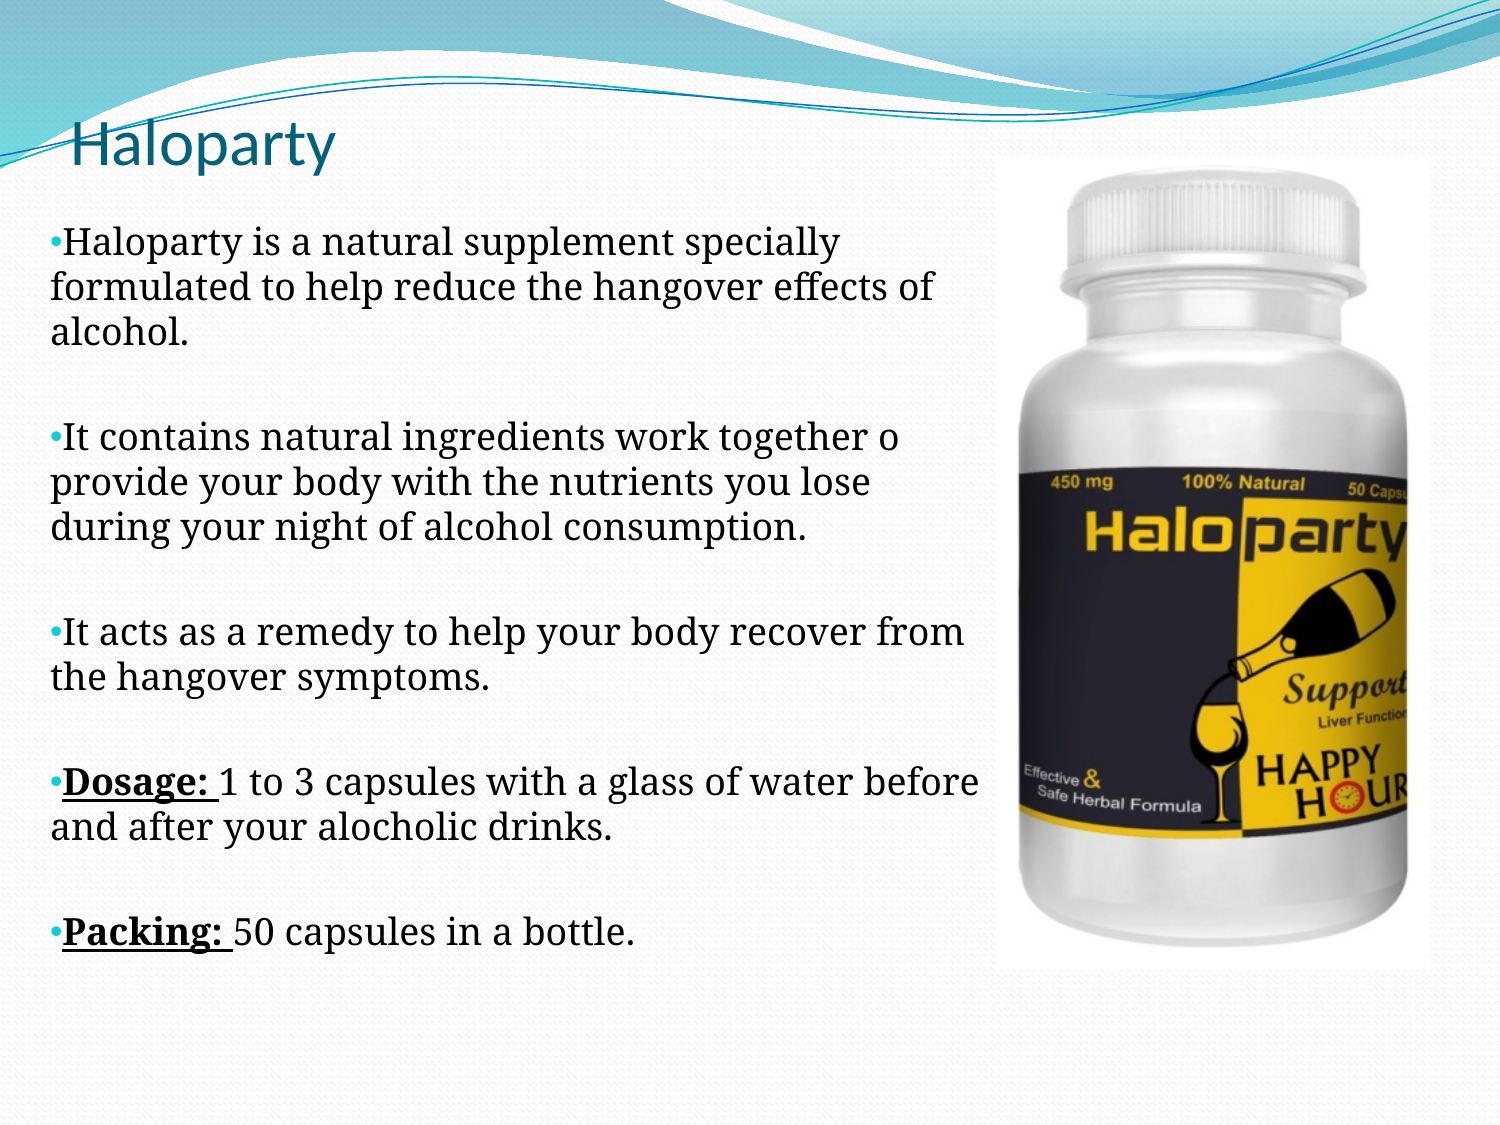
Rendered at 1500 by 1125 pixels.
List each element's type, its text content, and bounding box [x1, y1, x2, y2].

title Haloparty [70, 0, 564, 179]
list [995, 155, 1430, 970]
list Haloparty is a natural supplement specially formulated to help reduce the hangover effects of alcohol. It contains natural ingredients work together o provide your body with the nutrients you lose during your night of alcohol consumption. It acts as a remedy to help your body recover from the hangover symptoms. Dosage: 1 to 3 capsules with a glass of water before and after your alocholic drinks. Packing: 50 capsules in a bottle. [46, 210, 985, 1020]
